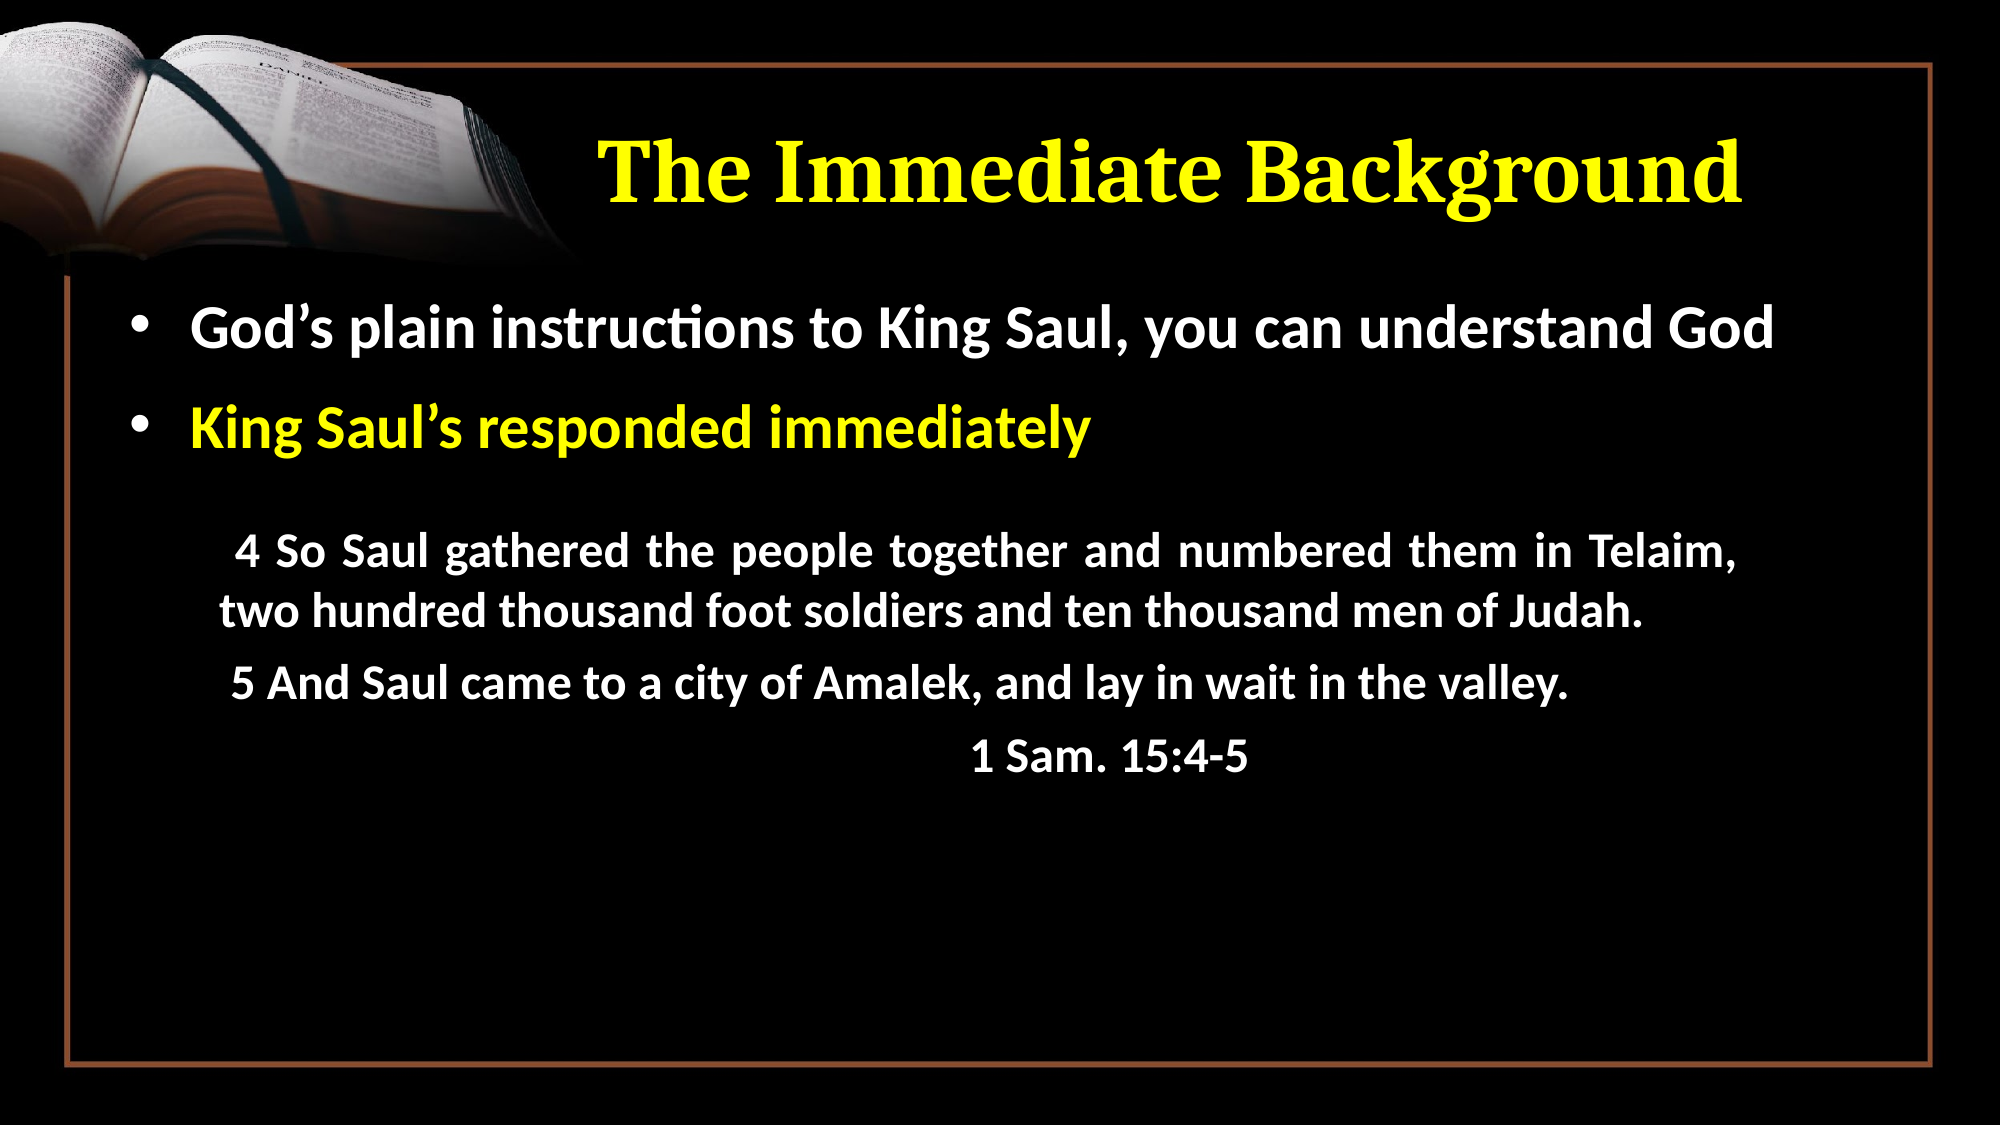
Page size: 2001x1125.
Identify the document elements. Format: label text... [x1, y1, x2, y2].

picture [0, 0, 2000, 1125]
title The Immediate Background [413, 125, 1931, 220]
text_box 4 So Saul gathered the people together and numbered them in Telaim, two hundred thousand foot soldiers and ten thousand men of Judah. 5 And Saul came to a city of Amalek, and lay in wait in the valley. 1 Sam. 15:4-5 [204, 509, 1754, 790]
text_box God’s plain instructions to King Saul, you can understand God King Saul’s responded immediately [114, 278, 1913, 568]
